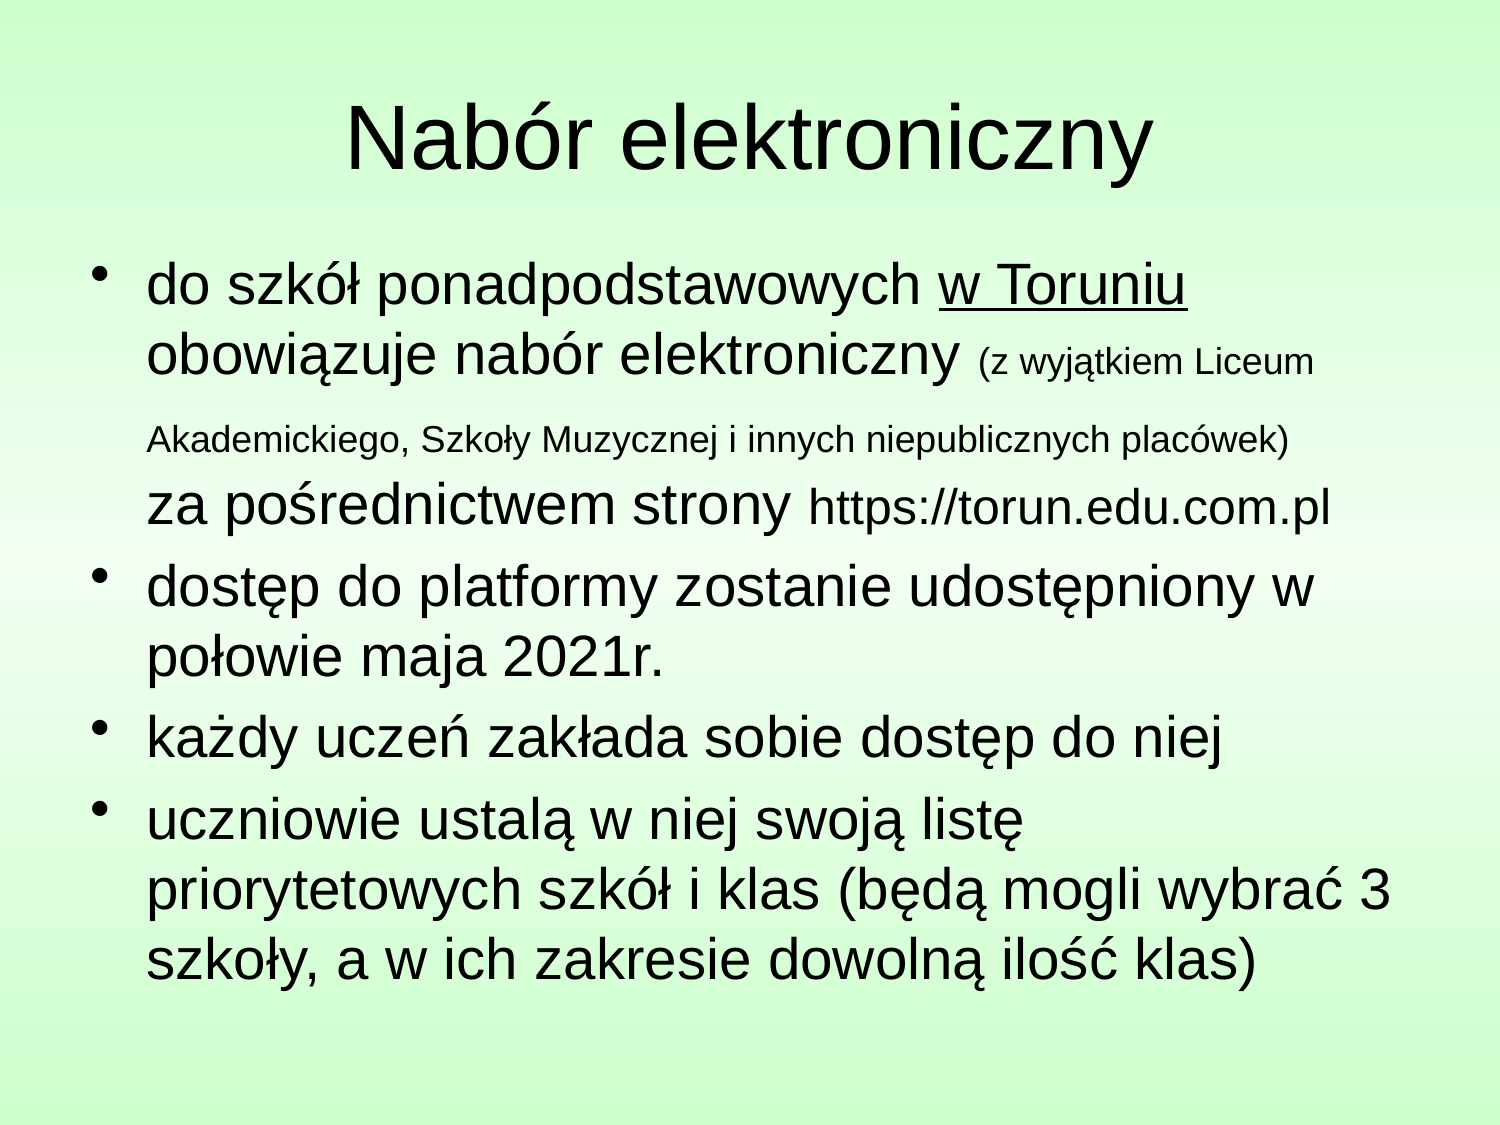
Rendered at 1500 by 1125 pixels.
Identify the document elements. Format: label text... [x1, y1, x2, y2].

title Nabór elektroniczny [75, 39, 1425, 227]
list do szkół ponadpodstawowych w Toruniu obowiązuje nabór elektroniczny (z wyjątkiem Liceum Akademickiego, Szkoły Muzycznej i innych niepublicznych placówek) za pośrednictwem strony https://torun.edu.com.pl dostęp do platformy zostanie udostępniony w połowie maja 2021r. każdy uczeń zakłada sobie dostęp do niej uczniowie ustalą w niej swoją listę priorytetowych szkół i klas (będą mogli wybrać 3 szkoły, a w ich zakresie dowolną ilość klas) [75, 238, 1425, 1089]
